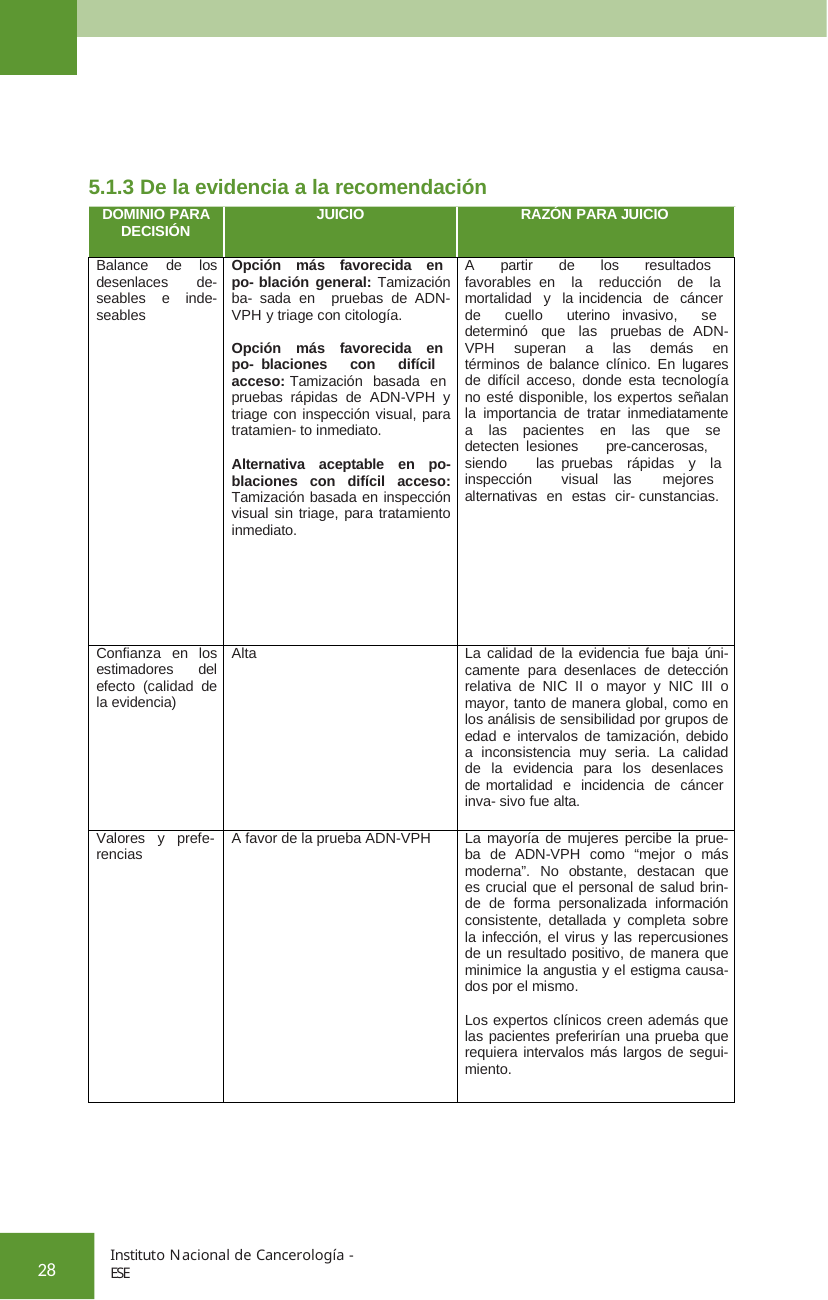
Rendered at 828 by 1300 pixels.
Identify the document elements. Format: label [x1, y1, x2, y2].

table_header [89, 207, 223, 257]
table_cell [224, 646, 457, 830]
table_header [458, 207, 734, 257]
table_cell [89, 831, 223, 1102]
table_cell [224, 831, 457, 1102]
table_cell [89, 258, 223, 645]
text_box [0, 0, 827, 75]
table_cell [458, 831, 734, 1102]
table_cell [458, 646, 734, 830]
text_box [0, 1232, 95, 1300]
table_cell [224, 258, 457, 645]
text_box [108, 1246, 370, 1282]
table_header [225, 207, 456, 257]
table_cell [458, 258, 734, 645]
text_box [86, 173, 494, 199]
table_cell [89, 646, 223, 830]
